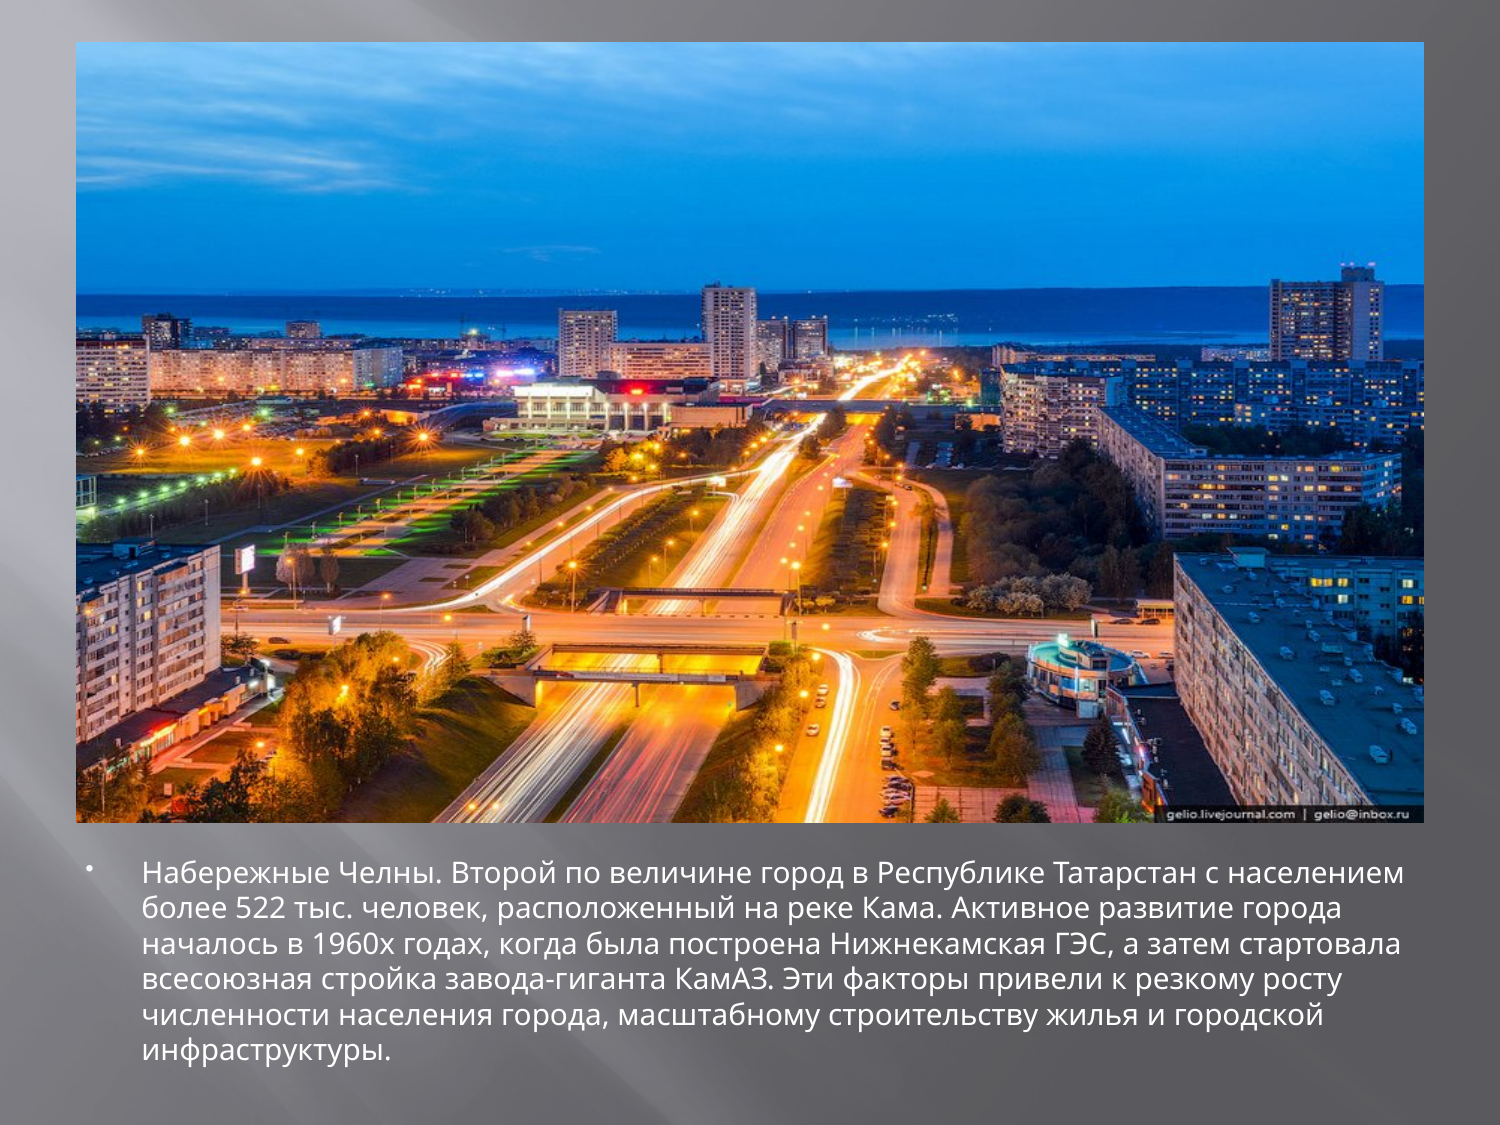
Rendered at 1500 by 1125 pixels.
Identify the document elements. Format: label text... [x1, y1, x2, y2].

list Набережные Челны. Второй по величине город в Республике Татарстан с населением более 522 тыс. человек, расположенный на реке Кама. Активное развитие города началось в 1960х годах, когда была построена Нижнекамская ГЭС, а затем стартовала всесоюзная стройка завода-гиганта КамАЗ. Эти факторы привели к резкому росту численности населения города, масштабному строительству жилья и городской инфраструктуры. [53, 846, 1425, 1083]
picture [76, 42, 1424, 823]
